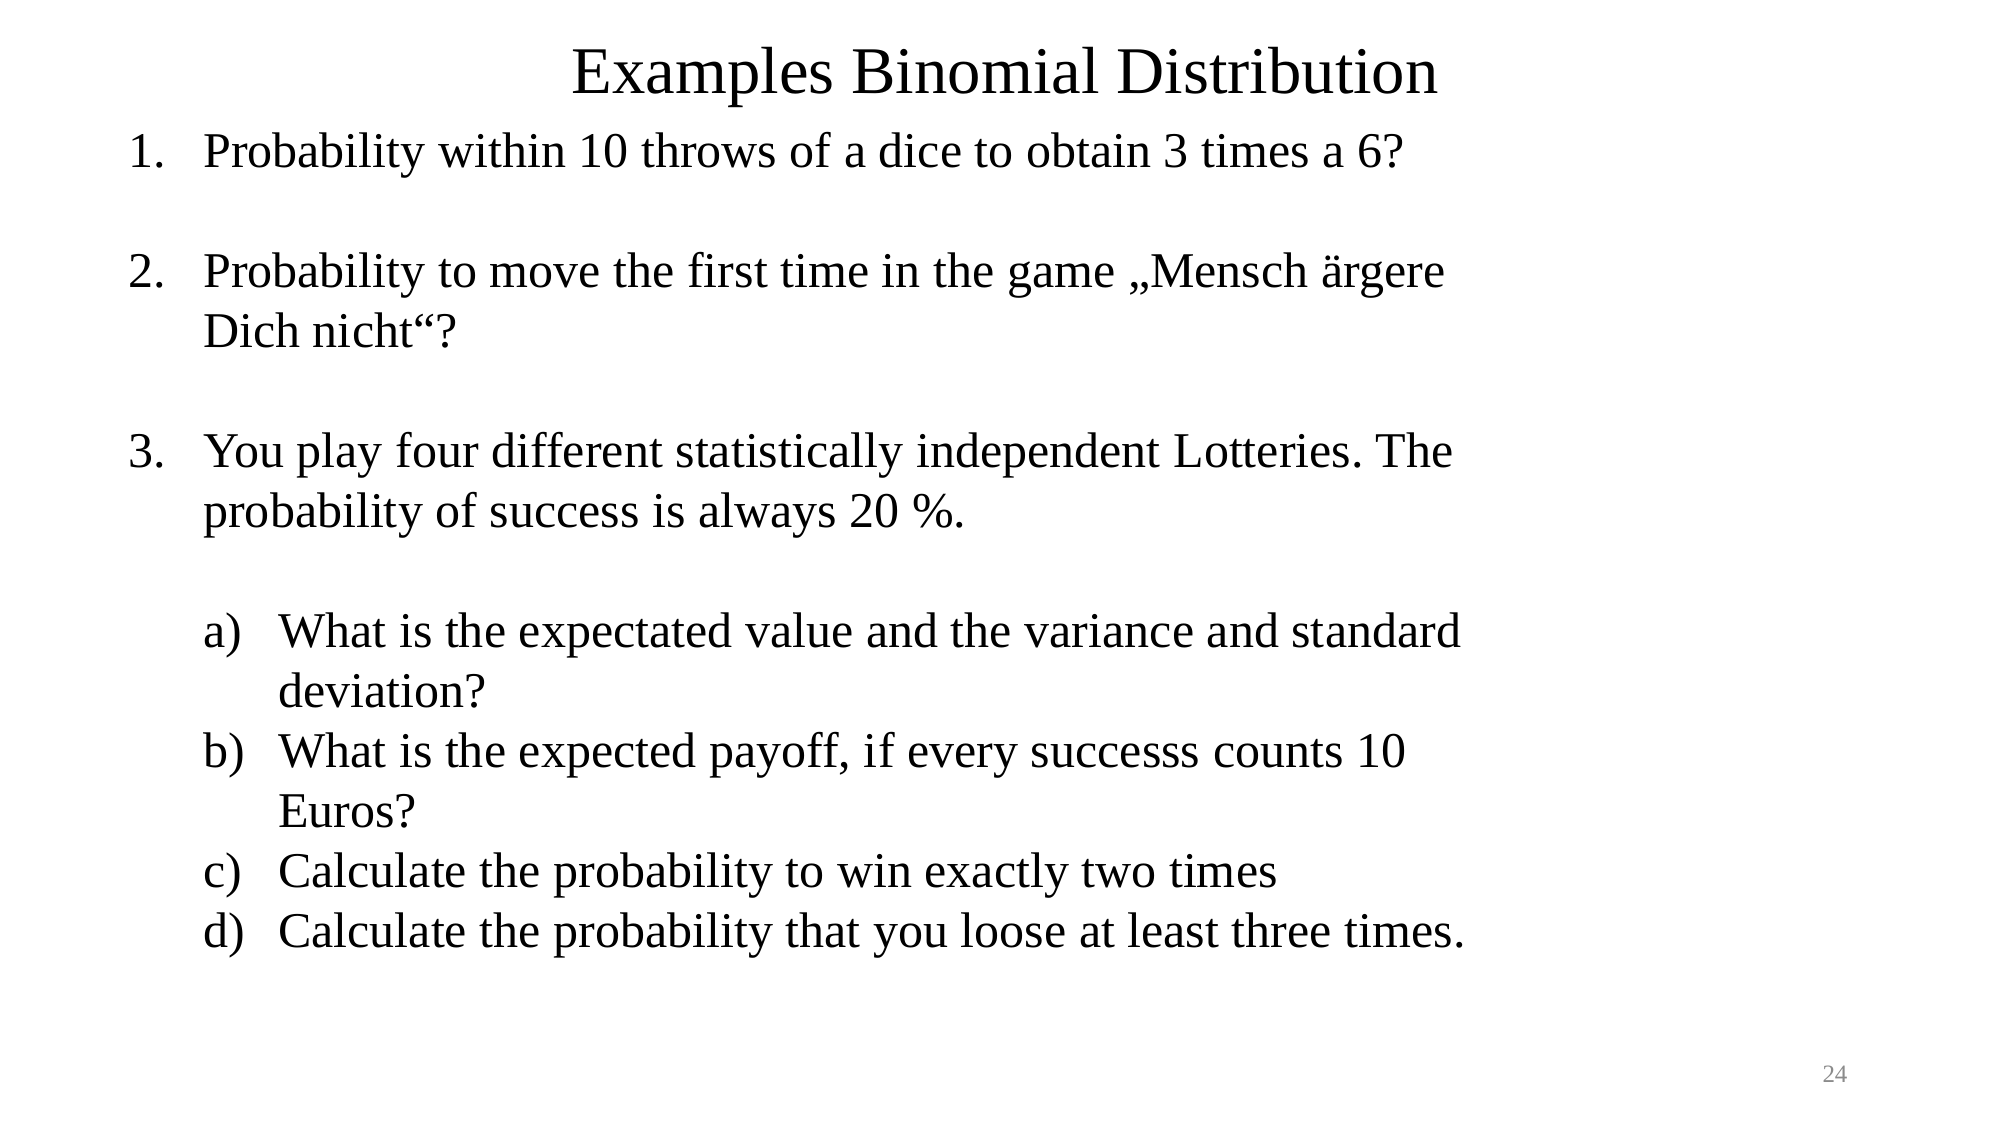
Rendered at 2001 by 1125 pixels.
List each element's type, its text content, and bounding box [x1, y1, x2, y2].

text_box [267, 125, 1721, 1106]
text_box Probability within 10 throws of a dice to obtain 3 times a 6? Probability to move the first time in the game „Mensch ärgere Dich nicht“? You play four different statistically independent Lotteries. The probability of success is always 20 %. What is the expectated value and the variance and standard deviation? What is the expected payoff, if every successs counts 10 Euros? Calculate the probability to win exactly two times Calculate the probability that you loose at least three times. [113, 110, 1567, 1091]
slide_number 24 [1721, 1042, 1863, 1103]
text_box Examples Binomial Distribution [279, 19, 1733, 126]
